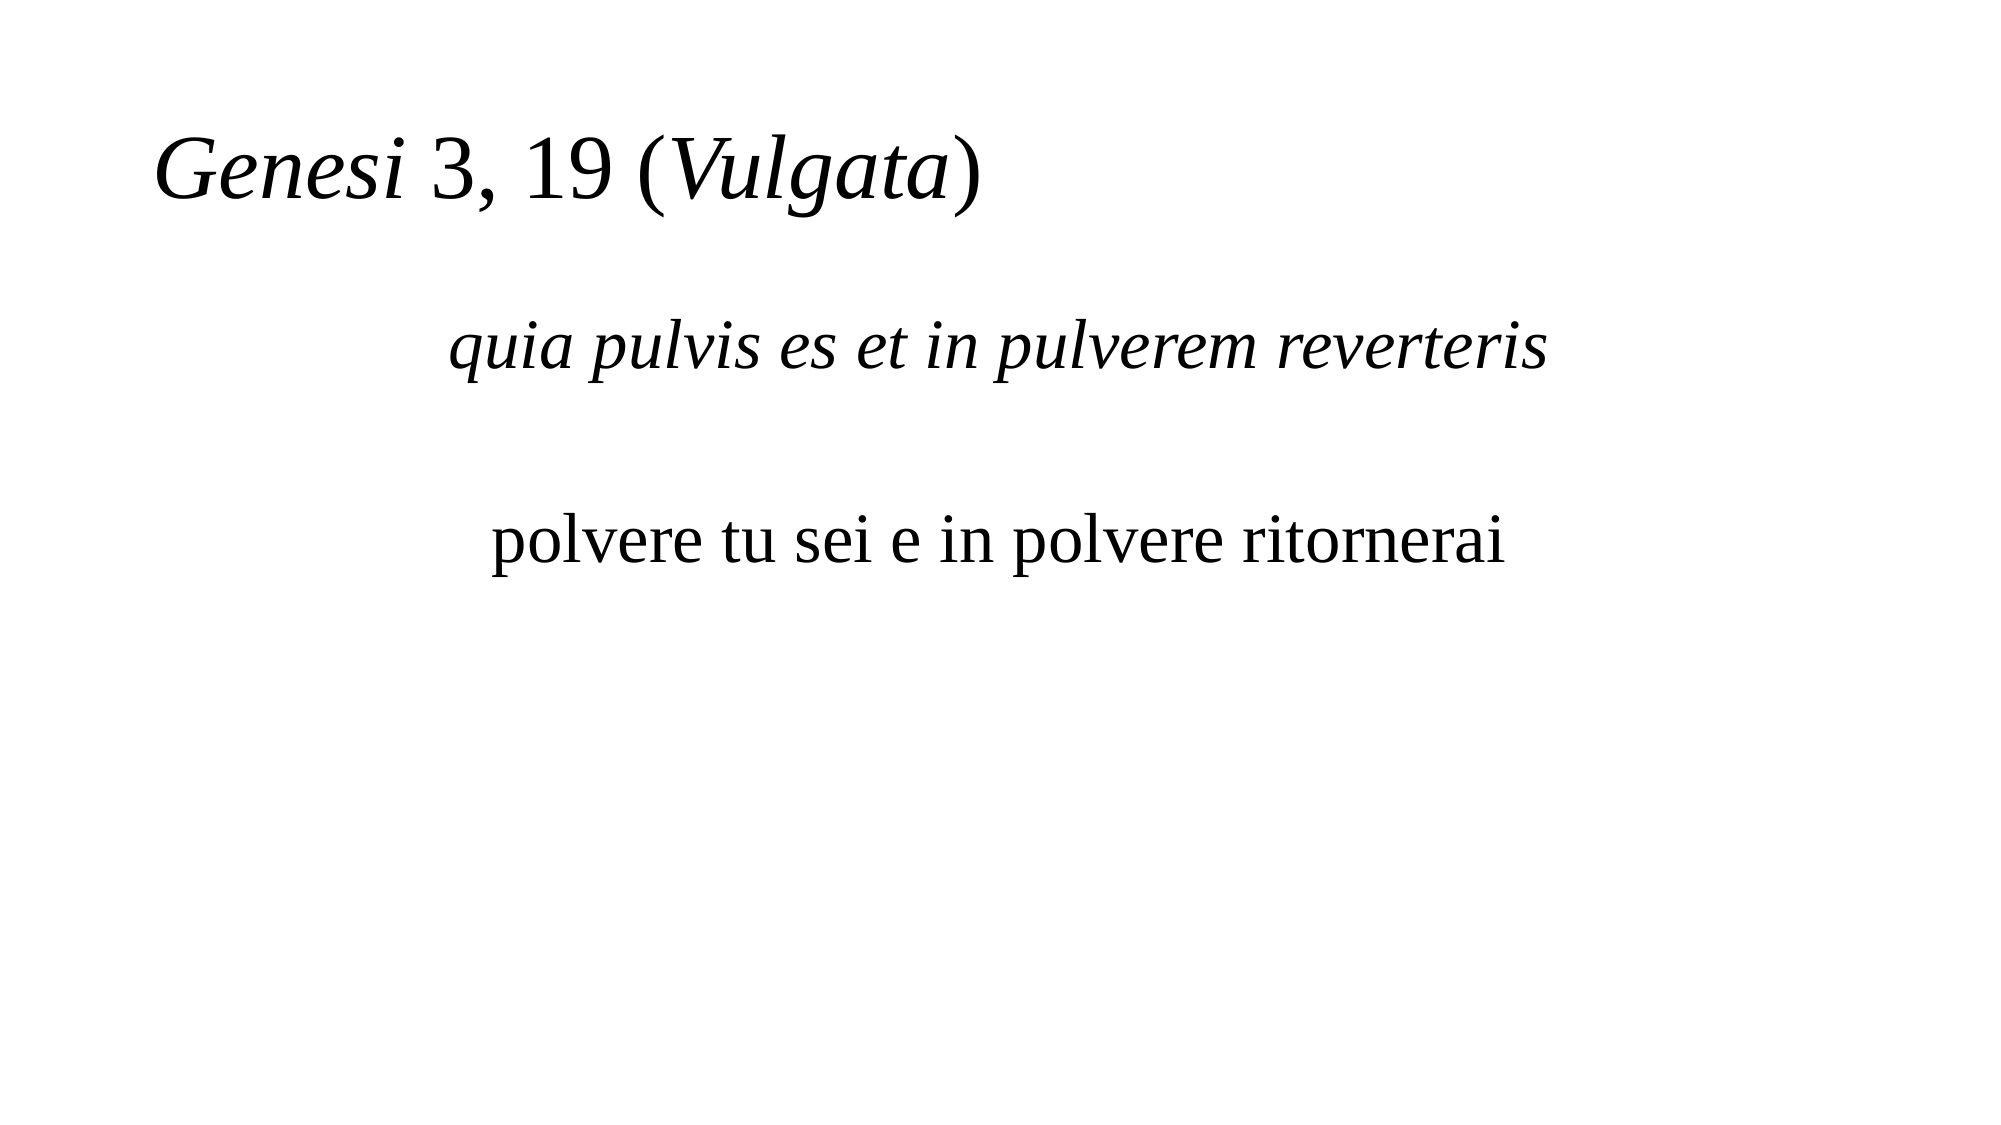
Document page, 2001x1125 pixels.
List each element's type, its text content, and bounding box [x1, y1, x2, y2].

title Genesi 3, 19 (Vulgata) [137, 59, 1863, 278]
list quia pulvis es et in pulverem reverteris polvere tu sei e in polvere ritornerai [137, 299, 1863, 1014]
